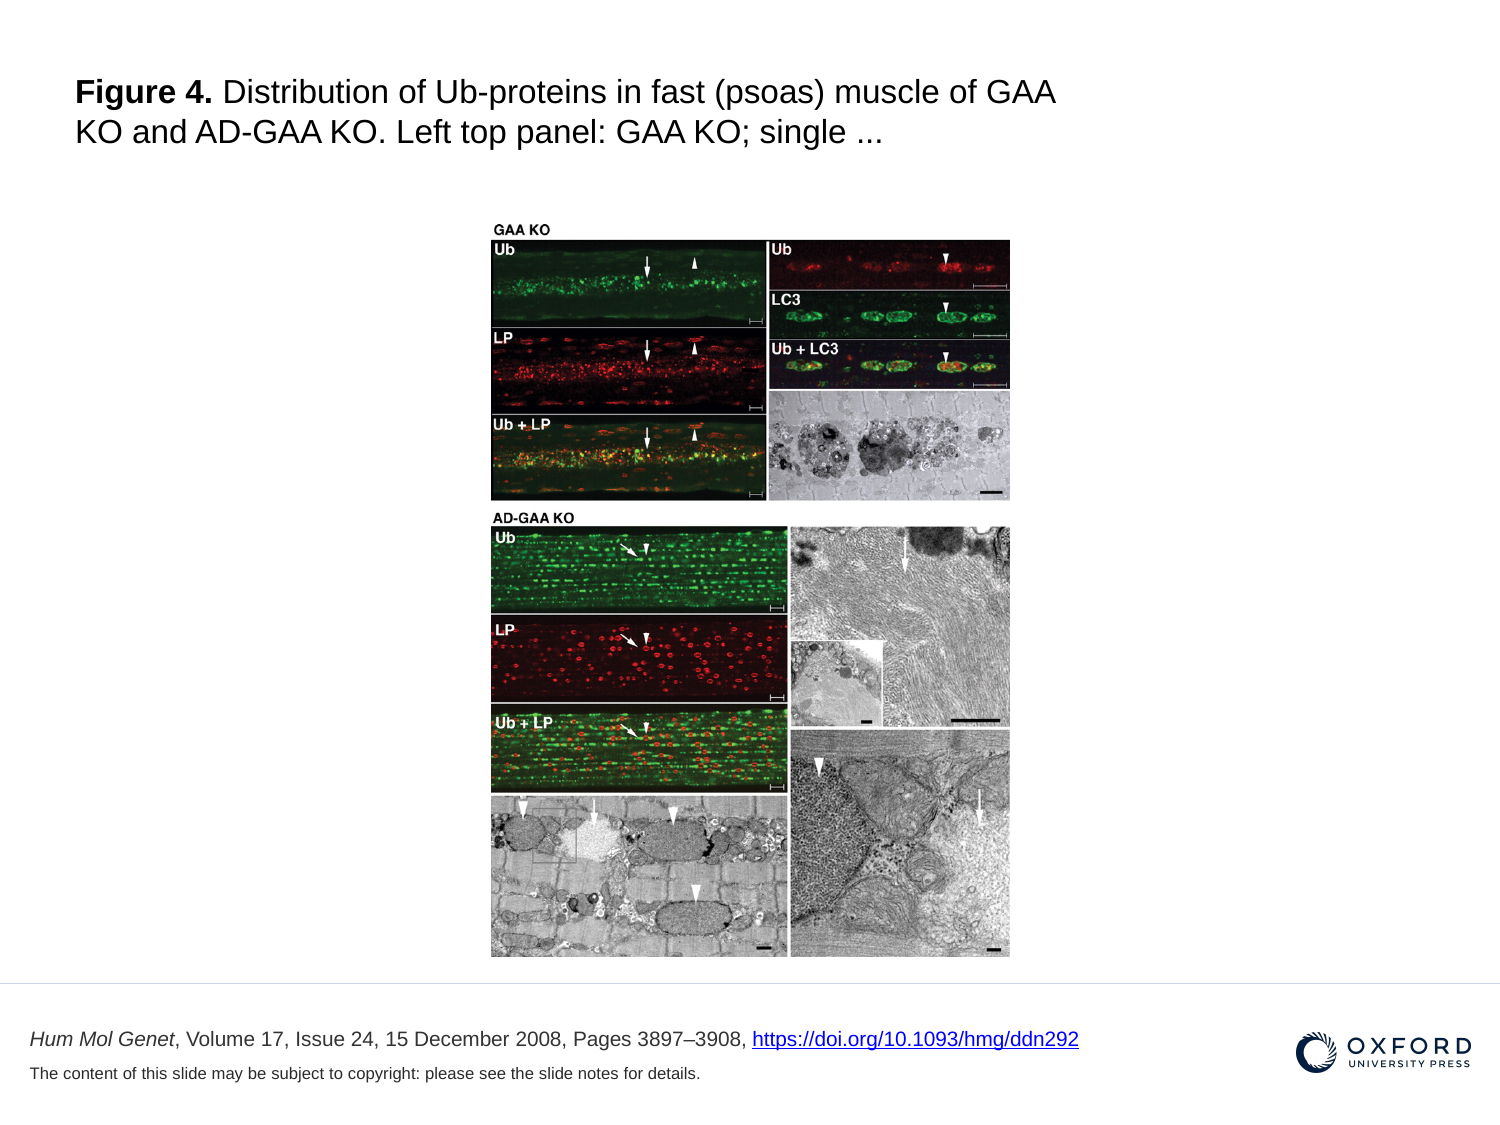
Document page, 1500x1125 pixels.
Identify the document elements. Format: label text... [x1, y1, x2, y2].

footer Hum Mol Genet, Volume 17, Issue 24, 15 December 2008, Pages 3897–3908, https://doi.org/10.1093/hmg/ddn292 The content of this slide may be subject to copyright: please see the slide notes for details. [0, 983, 1260, 1125]
title Figure 4. Distribution of Ub-proteins in fast (psoas) muscle of GAA KO and AD-GAA KO. Left top panel: GAA KO; single ... [75, 69, 1078, 171]
picture [1296, 1032, 1471, 1073]
picture [491, 224, 1010, 957]
